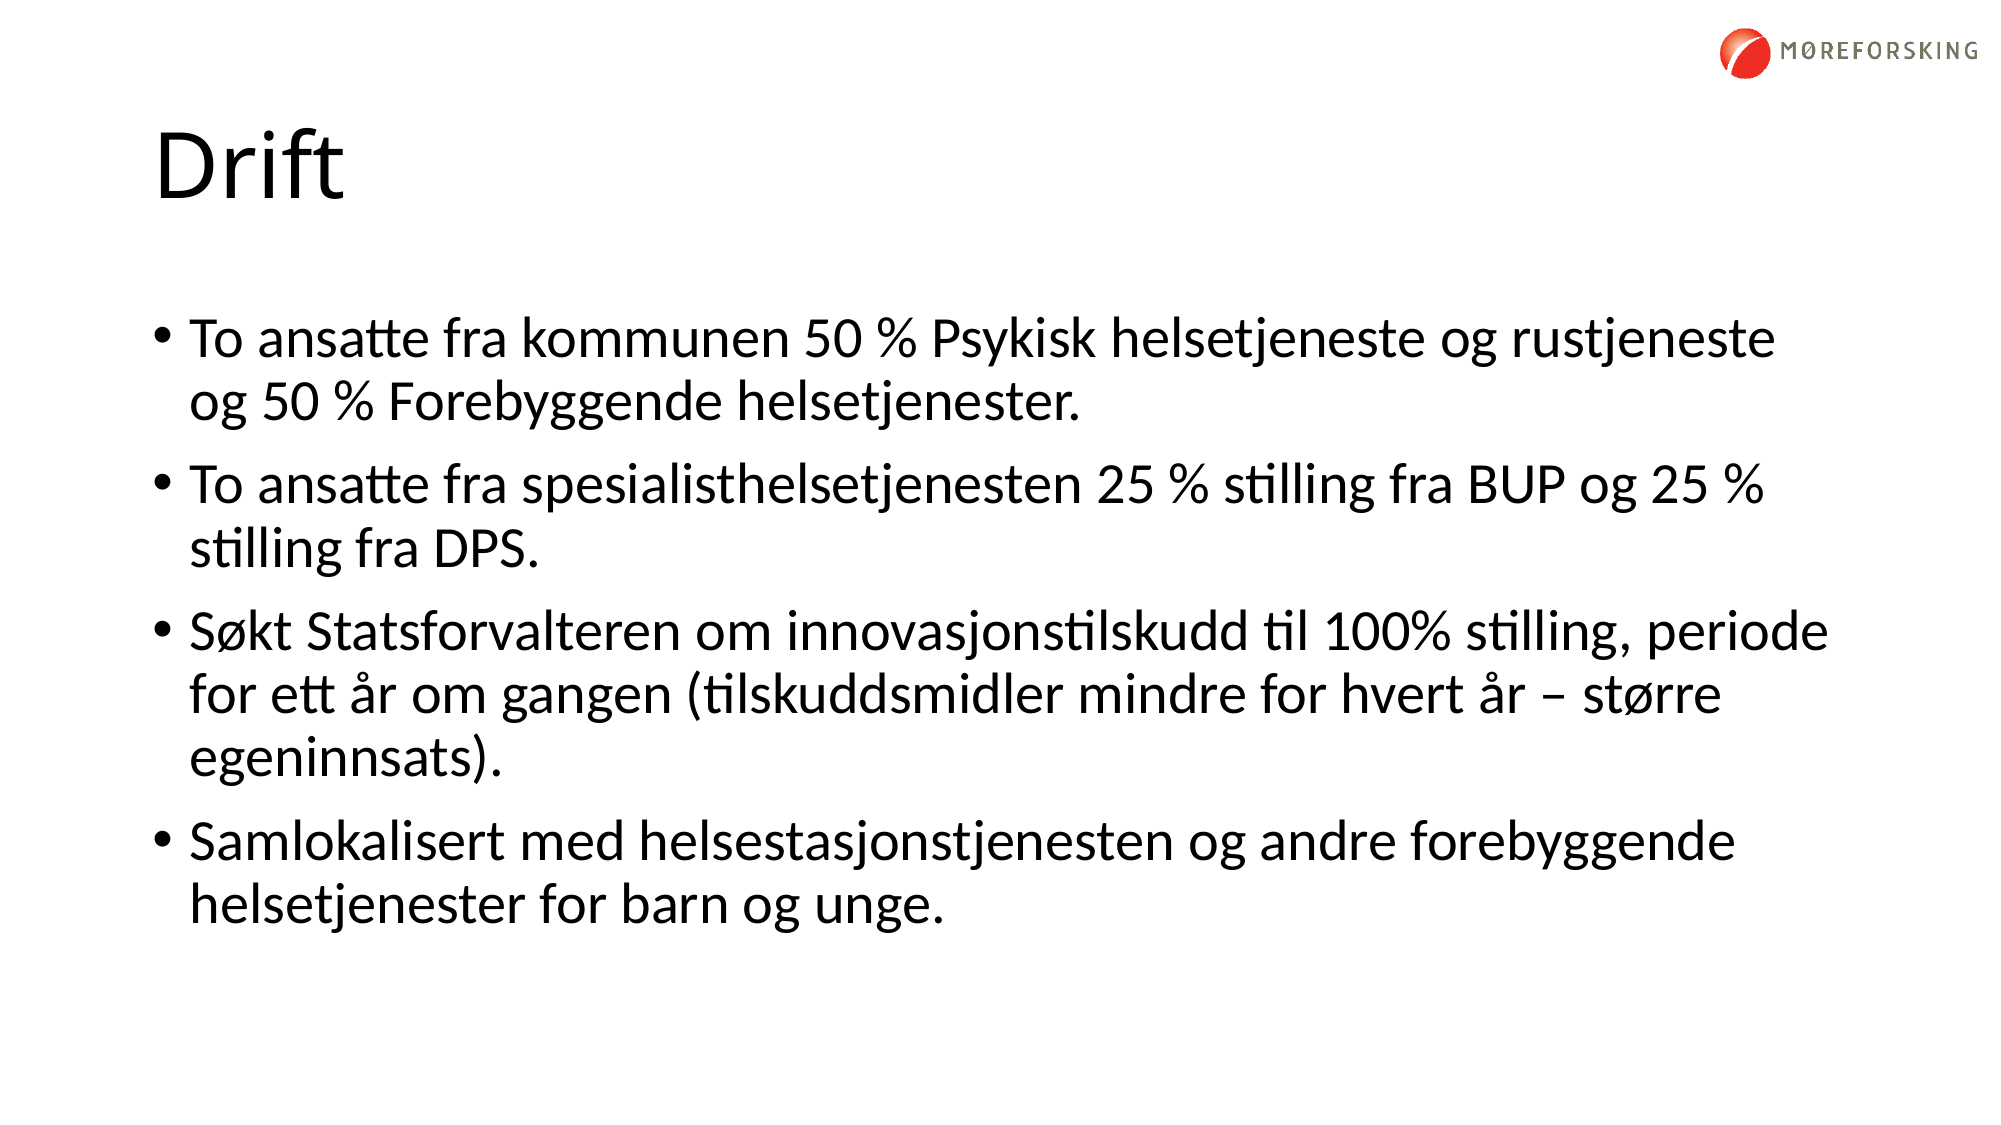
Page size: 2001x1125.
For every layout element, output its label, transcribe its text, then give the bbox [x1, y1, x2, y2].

title Drift [137, 59, 1863, 278]
picture [1699, 5, 2000, 96]
list To ansatte fra kommunen 50 % Psykisk helsetjeneste og rustjeneste og 50 % Forebyggende helsetjenester. To ansatte fra spesialisthelsetjenesten 25 % stilling fra BUP og 25 % stilling fra DPS. Søkt Statsforvalteren om innovasjonstilskudd til 100% stilling, periode for ett år om gangen (tilskuddsmidler mindre for hvert år – større egeninnsats). Samlokalisert med helsestasjonstjenesten og andre forebyggende helsetjenester for barn og unge. [137, 299, 1863, 1014]
